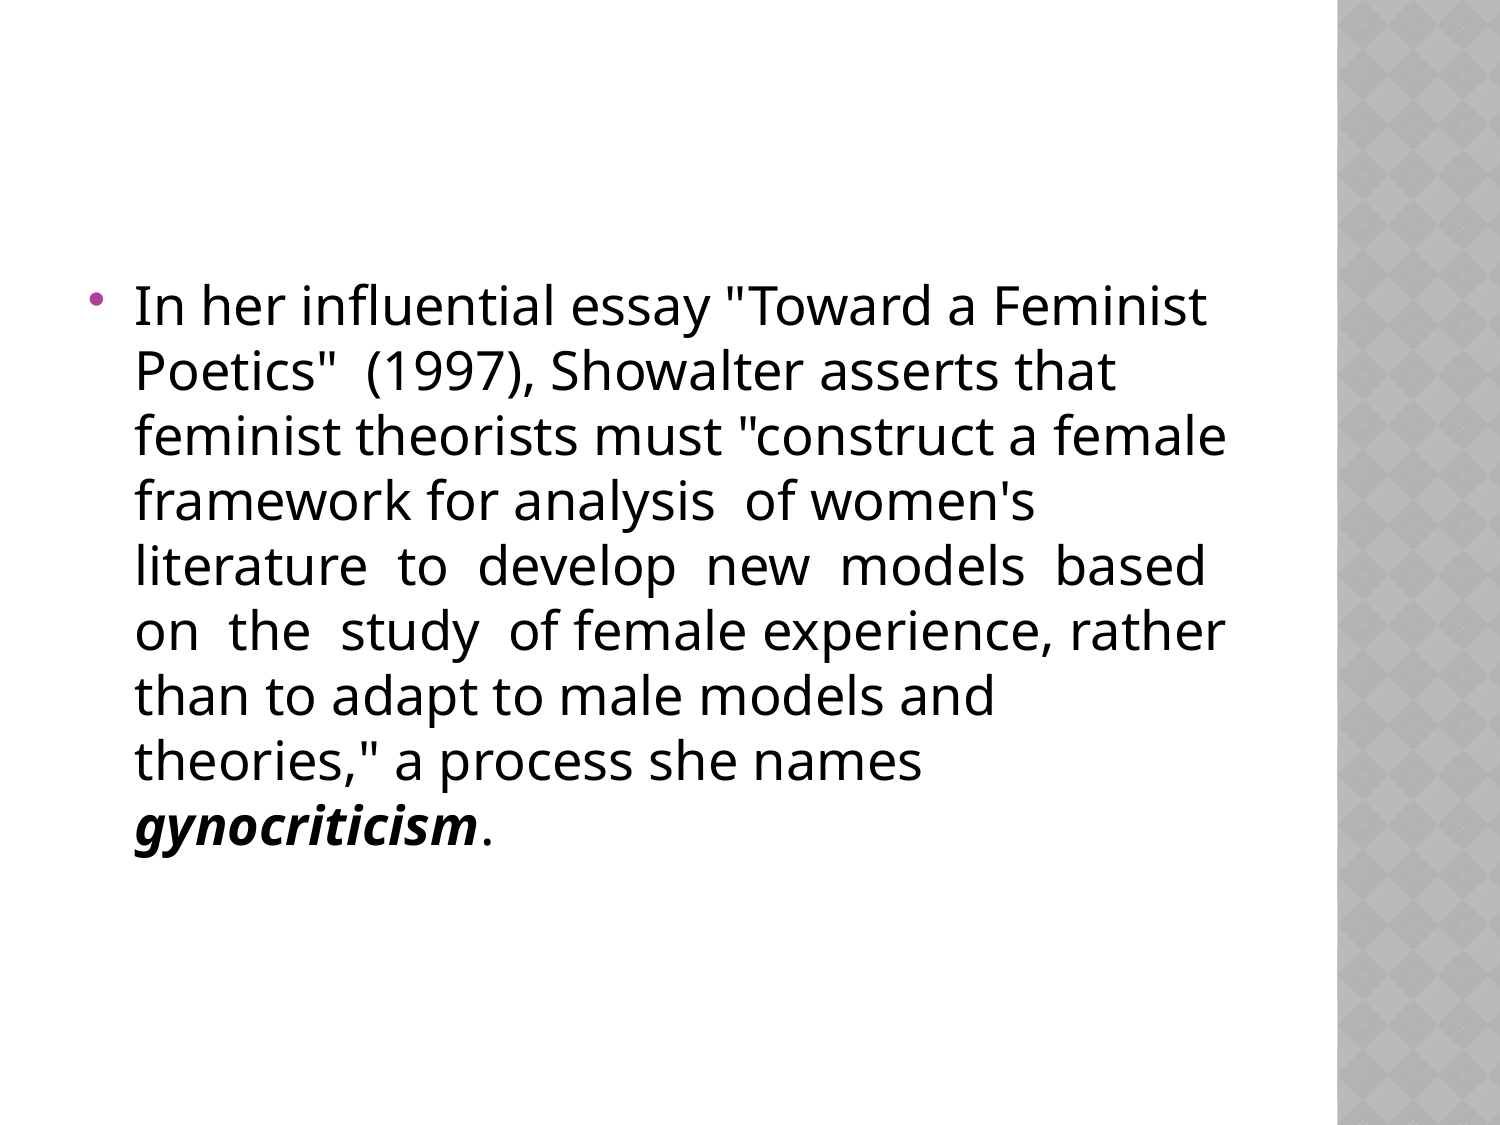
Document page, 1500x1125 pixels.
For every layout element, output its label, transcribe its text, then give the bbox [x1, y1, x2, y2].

list In her influential essay "Toward a Feminist Poetics" (1997), Showalter asserts that feminist theorists must "construct a female framework for analy­sis of women's literature to develop new models based on the study of female experience, rather than to adapt to male models and theories," a pro­cess she names gynocriticism. [75, 264, 1263, 1059]
